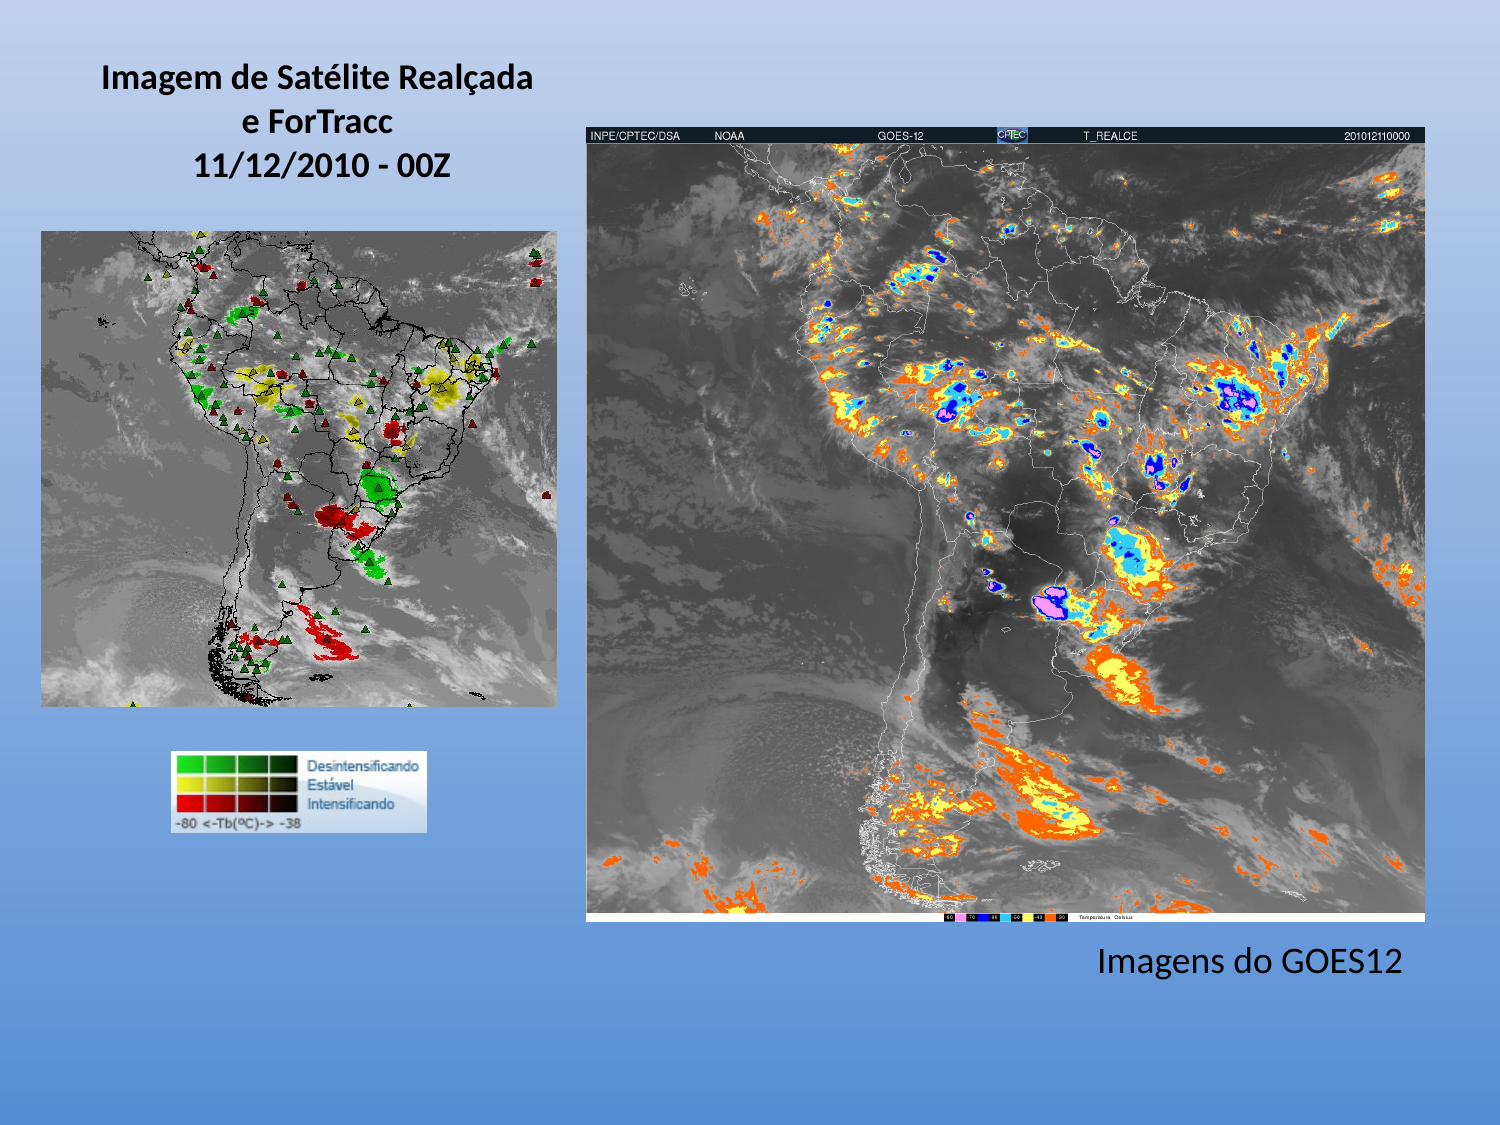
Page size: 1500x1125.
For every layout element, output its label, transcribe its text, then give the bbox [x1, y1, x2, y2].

picture [41, 231, 558, 708]
title Imagem de Satélite Realçada e ForTracc 11/12/2010 - 00Z [75, 44, 569, 236]
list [586, 127, 1426, 922]
picture [171, 751, 427, 833]
text_box Imagens do GOES12 [1082, 930, 1419, 989]
